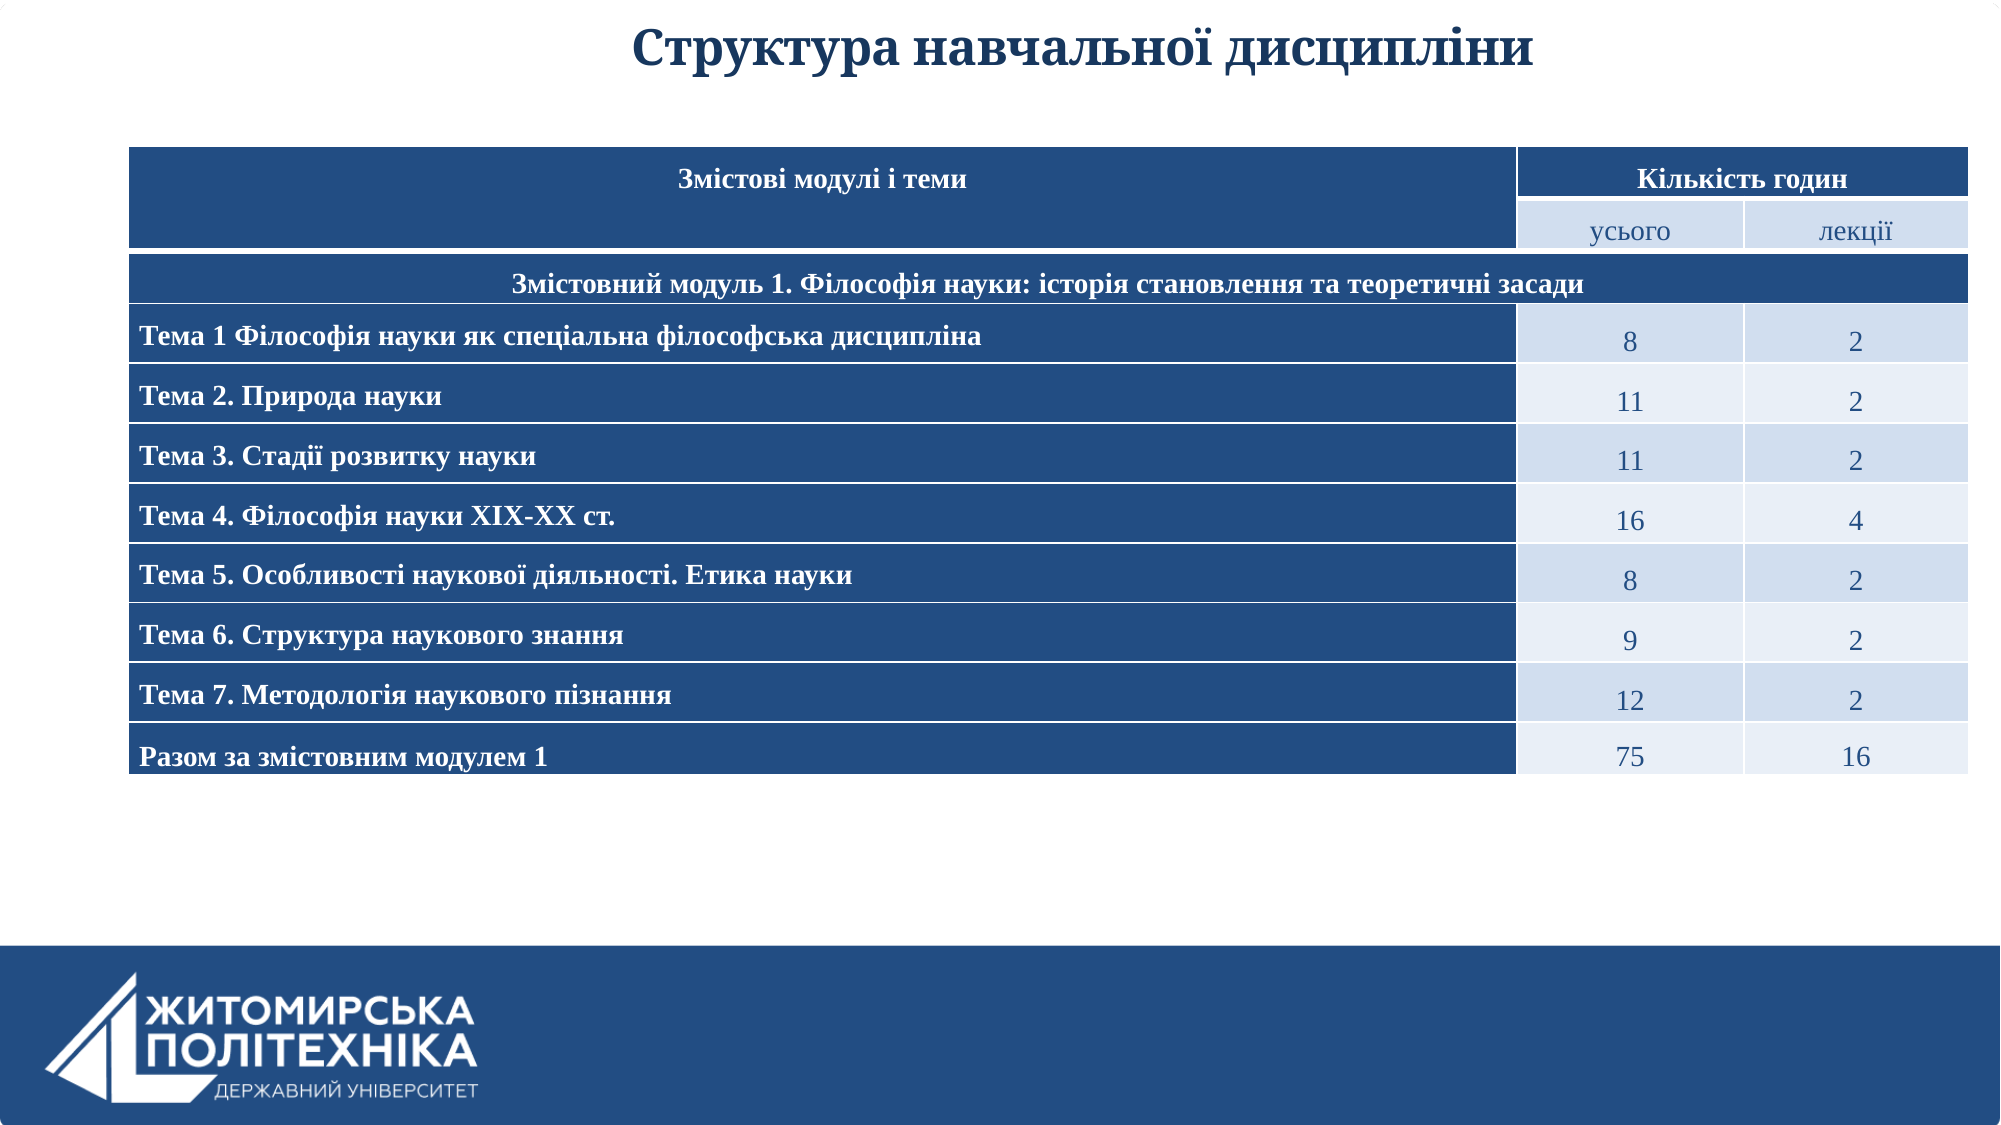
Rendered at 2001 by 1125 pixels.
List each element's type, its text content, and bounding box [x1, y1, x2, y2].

table_cell 8 [1518, 544, 1743, 602]
table_cell 9 [1518, 603, 1743, 661]
table_cell Тема 7. Методологія наукового пізнання [129, 663, 1516, 721]
table_cell Тема 6. Структура наукового знання [129, 603, 1516, 661]
table_cell 2 [1745, 364, 1968, 422]
table_cell 2 [1745, 544, 1968, 602]
table_cell 2 [1745, 424, 1968, 482]
table_cell 11 [1518, 364, 1743, 422]
table_cell 75 [1518, 723, 1743, 774]
table_cell Тема 3. Стадії розвитку науки [129, 424, 1516, 482]
table_cell Тема 2. Природа науки [129, 364, 1516, 422]
table_cell 4 [1745, 484, 1968, 542]
table_cell 12 [1518, 663, 1743, 721]
table_cell Тема 4. Філософія науки ХІХ-ХХ ст. [129, 484, 1516, 542]
table_cell 16 [1745, 723, 1968, 774]
table_cell Тема 1 Філософія науки як спеціальна філософська дисципліна [129, 304, 1516, 362]
table_cell усього [1518, 201, 1743, 248]
table_cell 8 [1518, 304, 1743, 362]
table_cell Змістовний модуль 1. Філософія науки: історія становлення та теоретичні засади [129, 254, 1968, 303]
table_cell 2 [1745, 603, 1968, 661]
table_header Змістові модулі і теми [129, 147, 1516, 248]
table_cell 2 [1745, 304, 1968, 362]
table_cell 2 [1745, 663, 1968, 721]
table_cell Разом за змістовним модулем 1 [129, 723, 1516, 774]
title Структура навчальної дисципліни [433, 12, 1731, 145]
table_header Кількість годин [1518, 147, 1968, 196]
table_cell Тема 5. Особливості наукової діяльності. Етика науки [129, 544, 1516, 602]
table_cell лекції [1745, 201, 1968, 248]
picture [0, 3, 2000, 1125]
table_cell 11 [1518, 424, 1743, 482]
table_cell 16 [1518, 484, 1743, 542]
